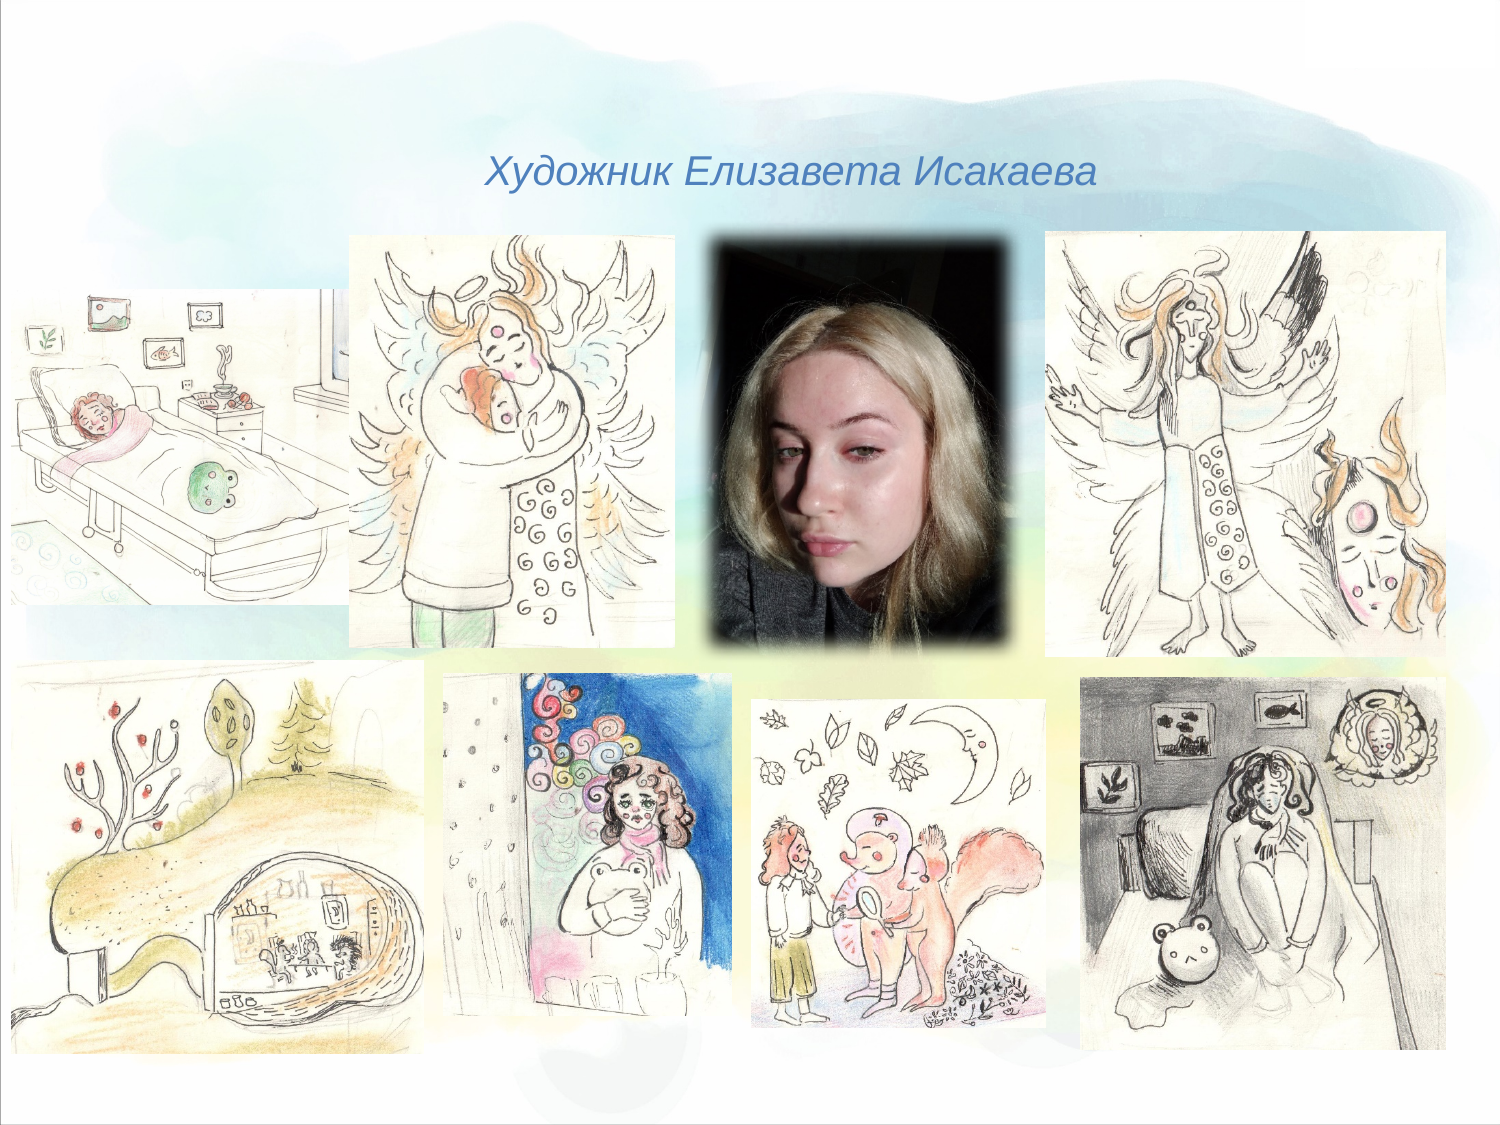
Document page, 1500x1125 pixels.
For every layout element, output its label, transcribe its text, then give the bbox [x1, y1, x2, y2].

title Художник Елизавета Исакаева [171, 67, 1412, 220]
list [692, 219, 1026, 664]
picture [0, 0, 1500, 1125]
